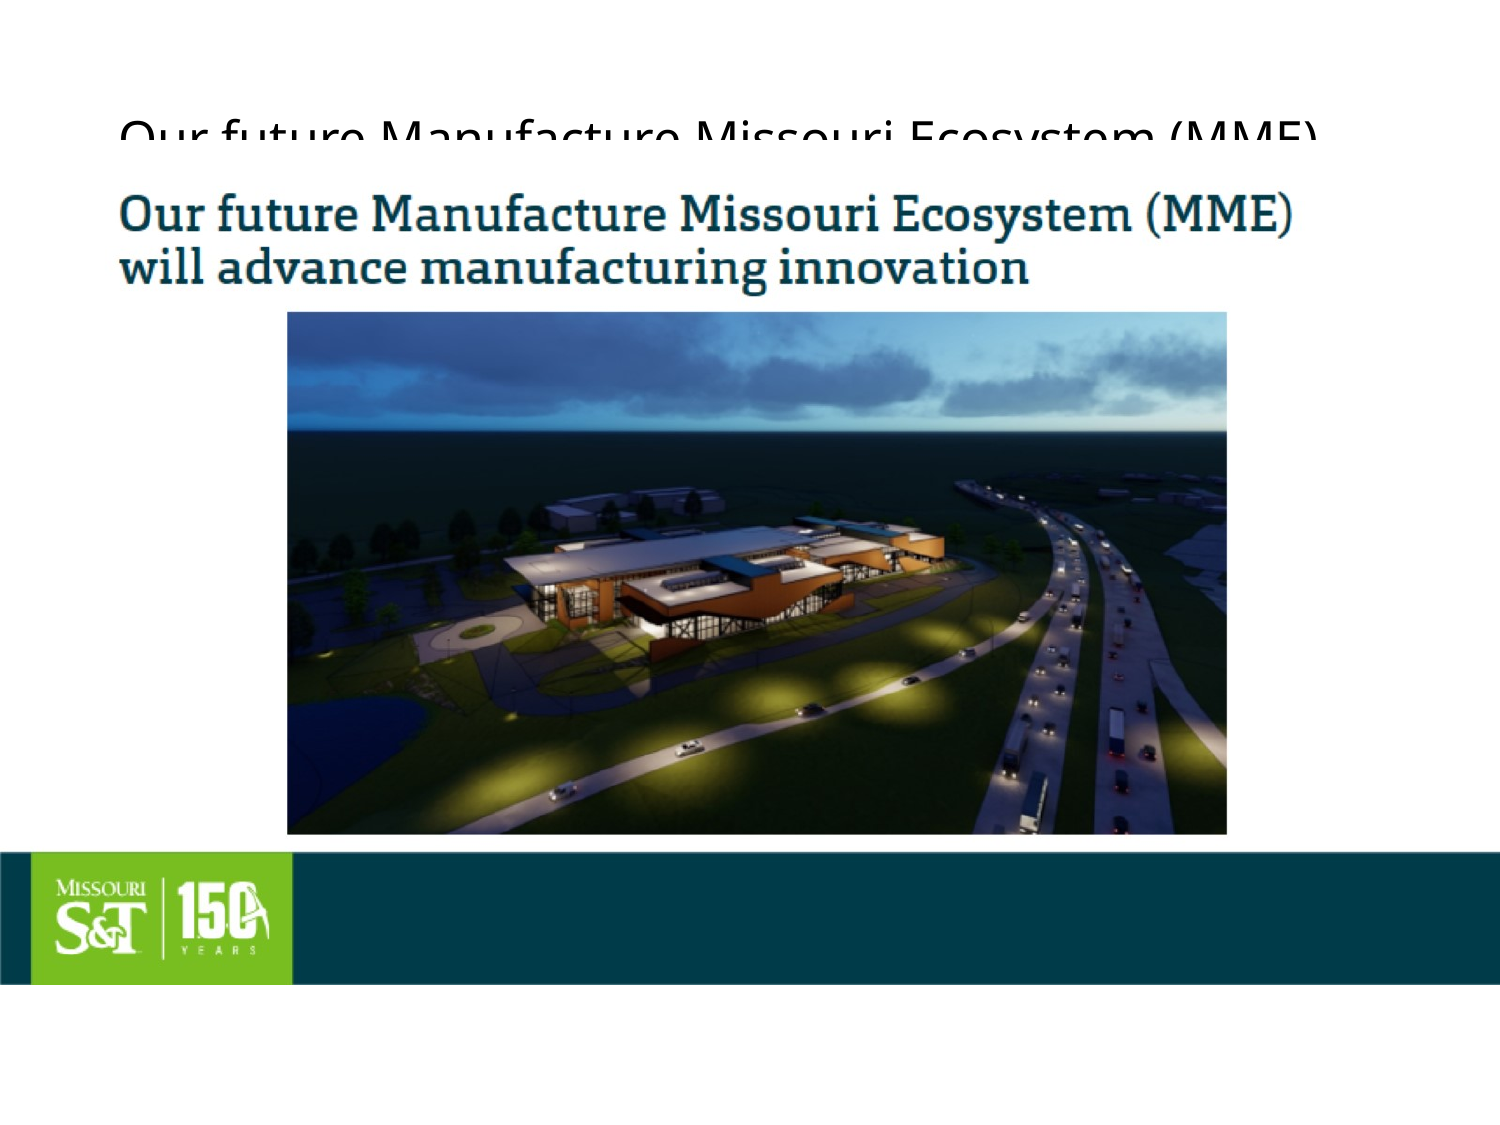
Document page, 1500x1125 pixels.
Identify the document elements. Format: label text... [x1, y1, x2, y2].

title Our future Manufacture Missouri Ecosystem (MME) will advance manufacturing innovation [103, 59, 1397, 140]
picture [0, 140, 1500, 985]
